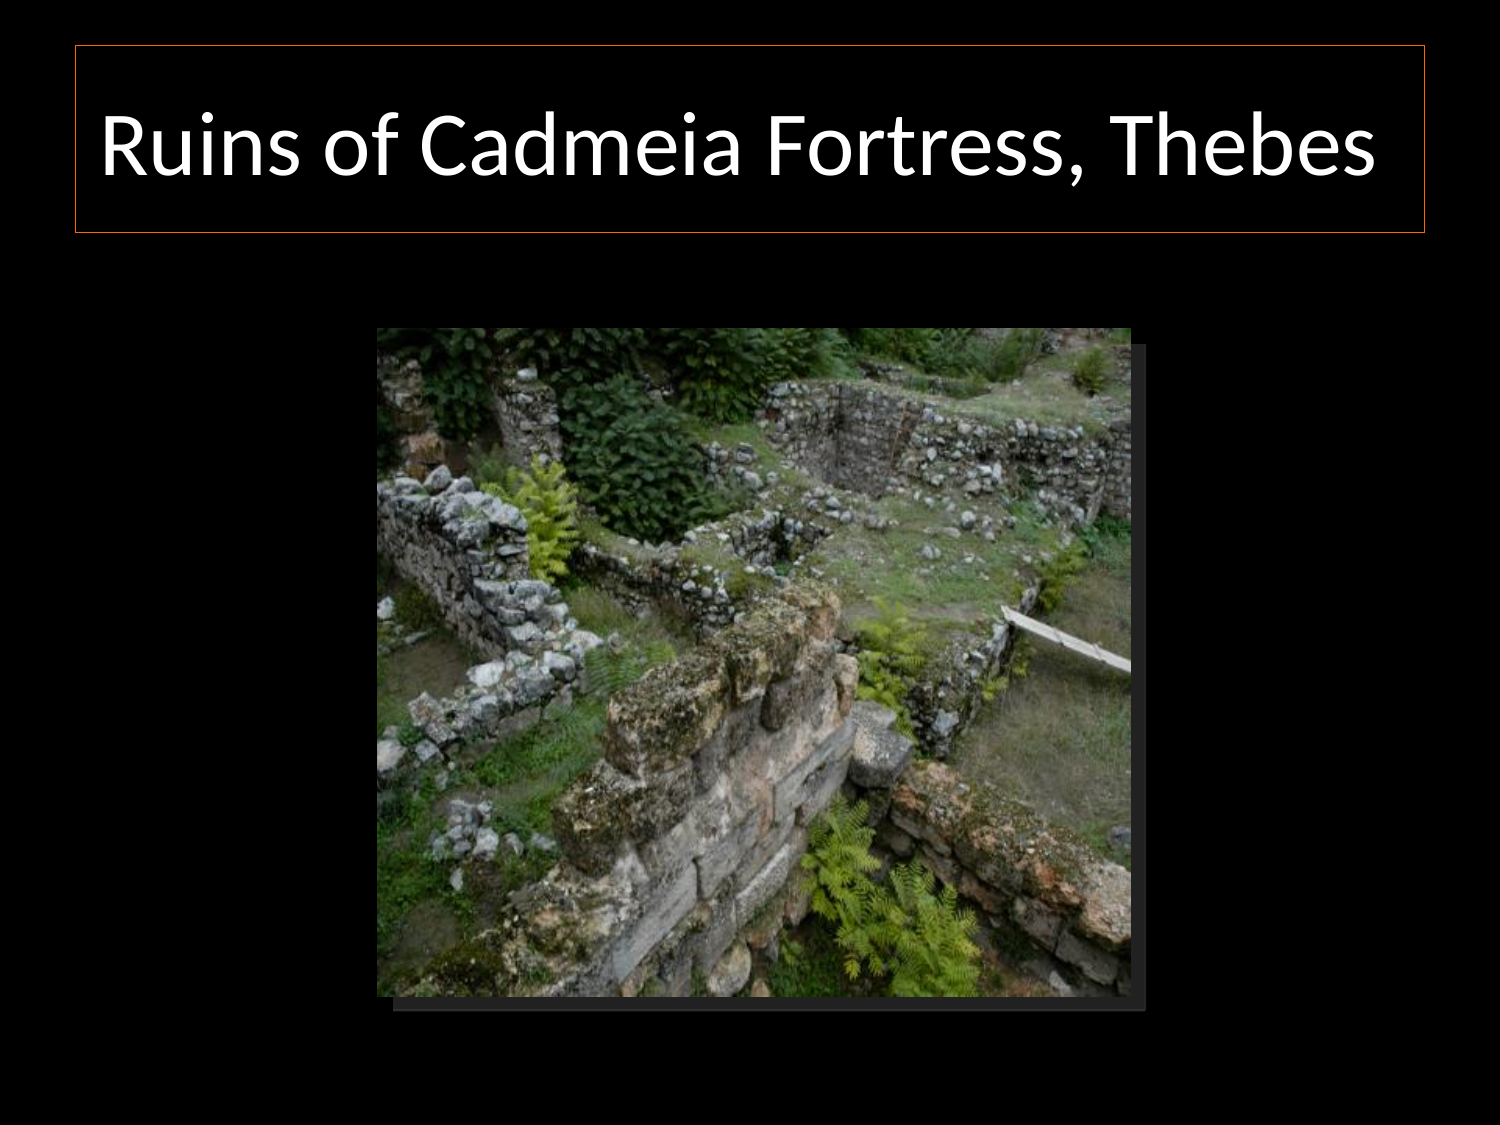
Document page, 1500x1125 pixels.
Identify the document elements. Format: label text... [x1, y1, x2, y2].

picture [376, 328, 1131, 997]
title Ruins of Cadmeia Fortress, Thebes [75, 45, 1425, 233]
